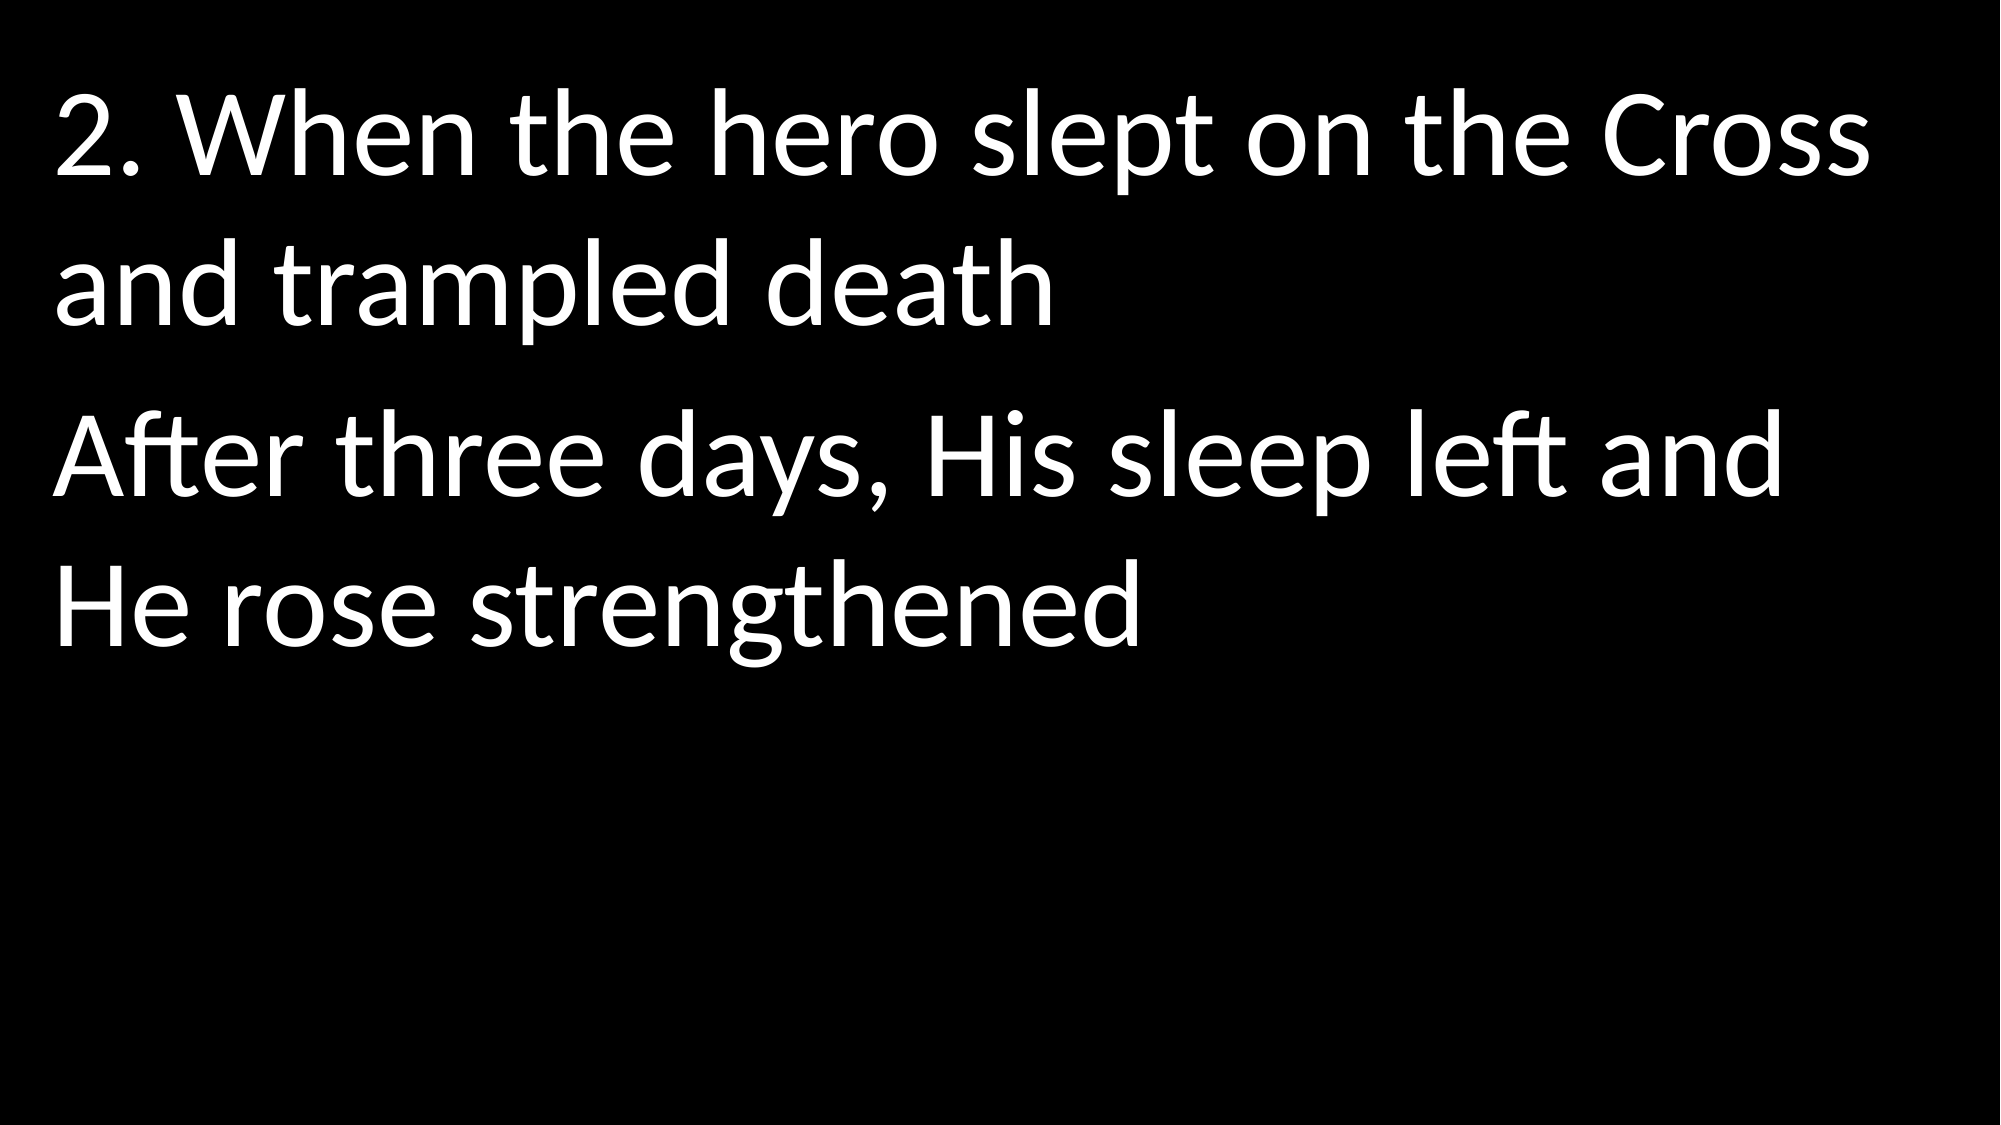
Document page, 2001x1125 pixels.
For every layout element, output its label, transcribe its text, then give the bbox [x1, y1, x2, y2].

list 2. When the hero slept on the Cross and trampled death After three days, His sleep left and He rose strengthened [37, 42, 1941, 1096]
